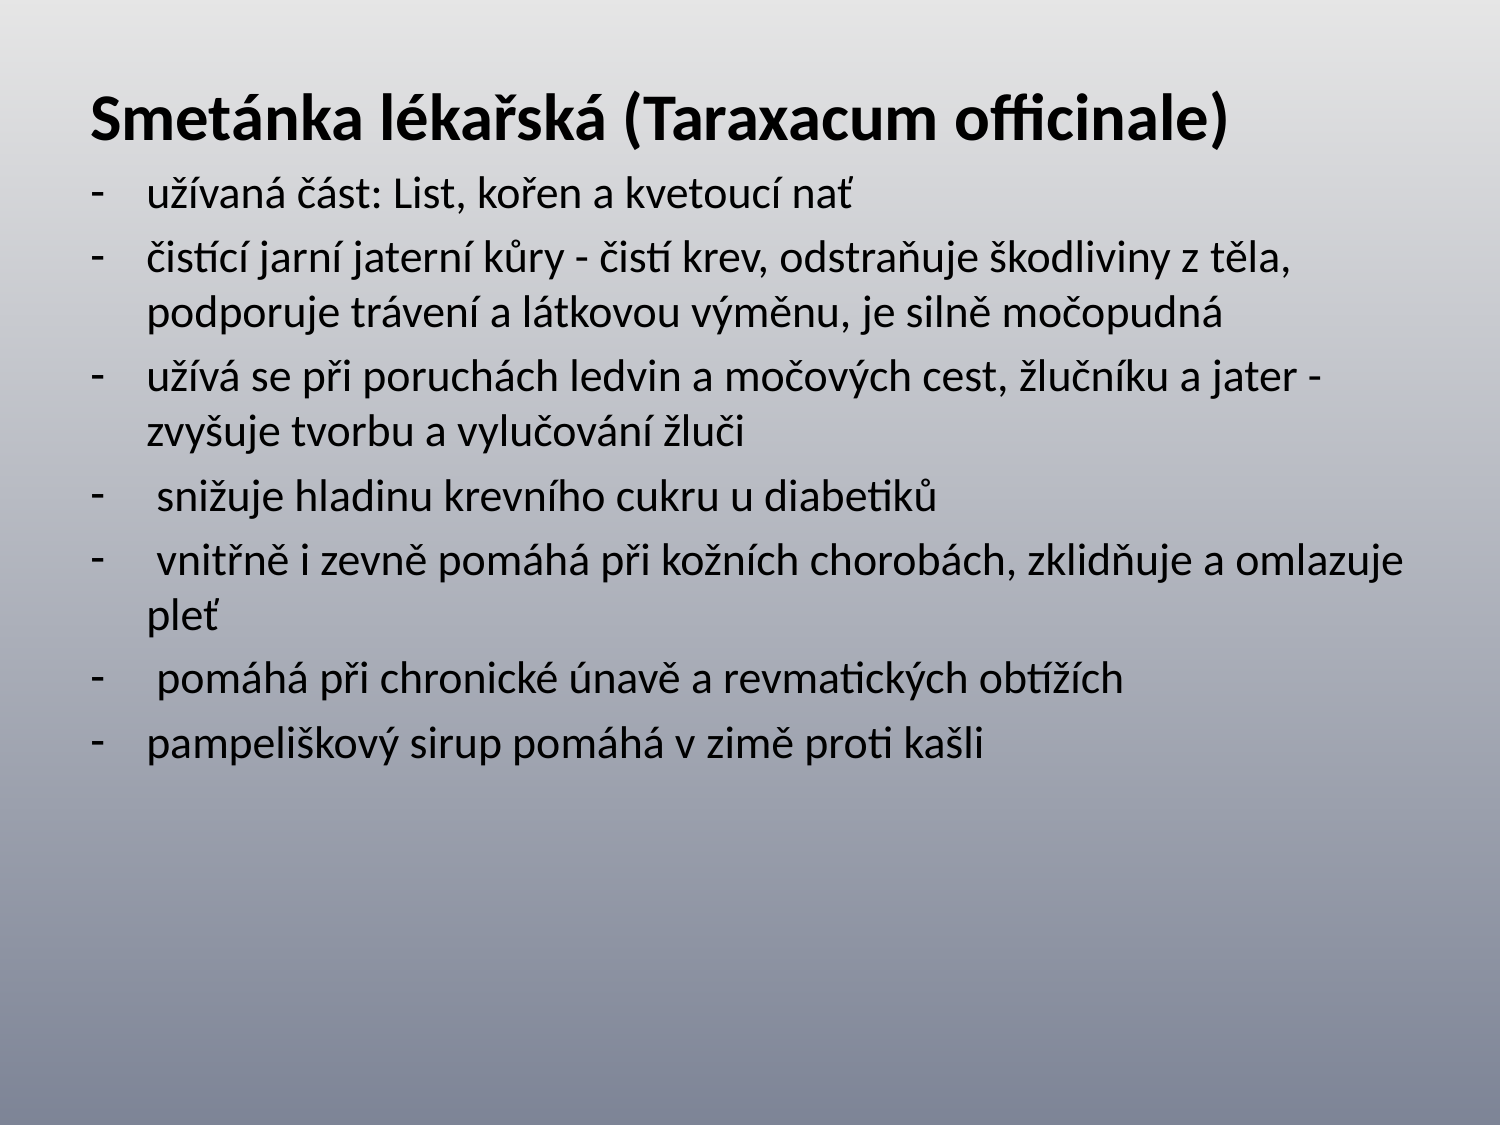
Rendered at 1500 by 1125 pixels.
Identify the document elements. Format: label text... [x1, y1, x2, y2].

list Smetánka lékařská (Taraxacum officinale) užívaná část: List, kořen a kvetoucí nať čistící jarní jaterní kůry - čistí krev, odstraňuje škodliviny z těla, podporuje trávení a látkovou výměnu, je silně močopudná užívá se při poruchách ledvin a močových cest, žlučníku a jater - zvyšuje tvorbu a vylučování žluči snižuje hladinu krevního cukru u diabetiků vnitřně i zevně pomáhá při kožních chorobách, zklidňuje a omlazuje pleť pomáhá při chronické únavě a revmatických obtížích pampeliškový sirup pomáhá v zimě proti kašli [75, 66, 1425, 1005]
